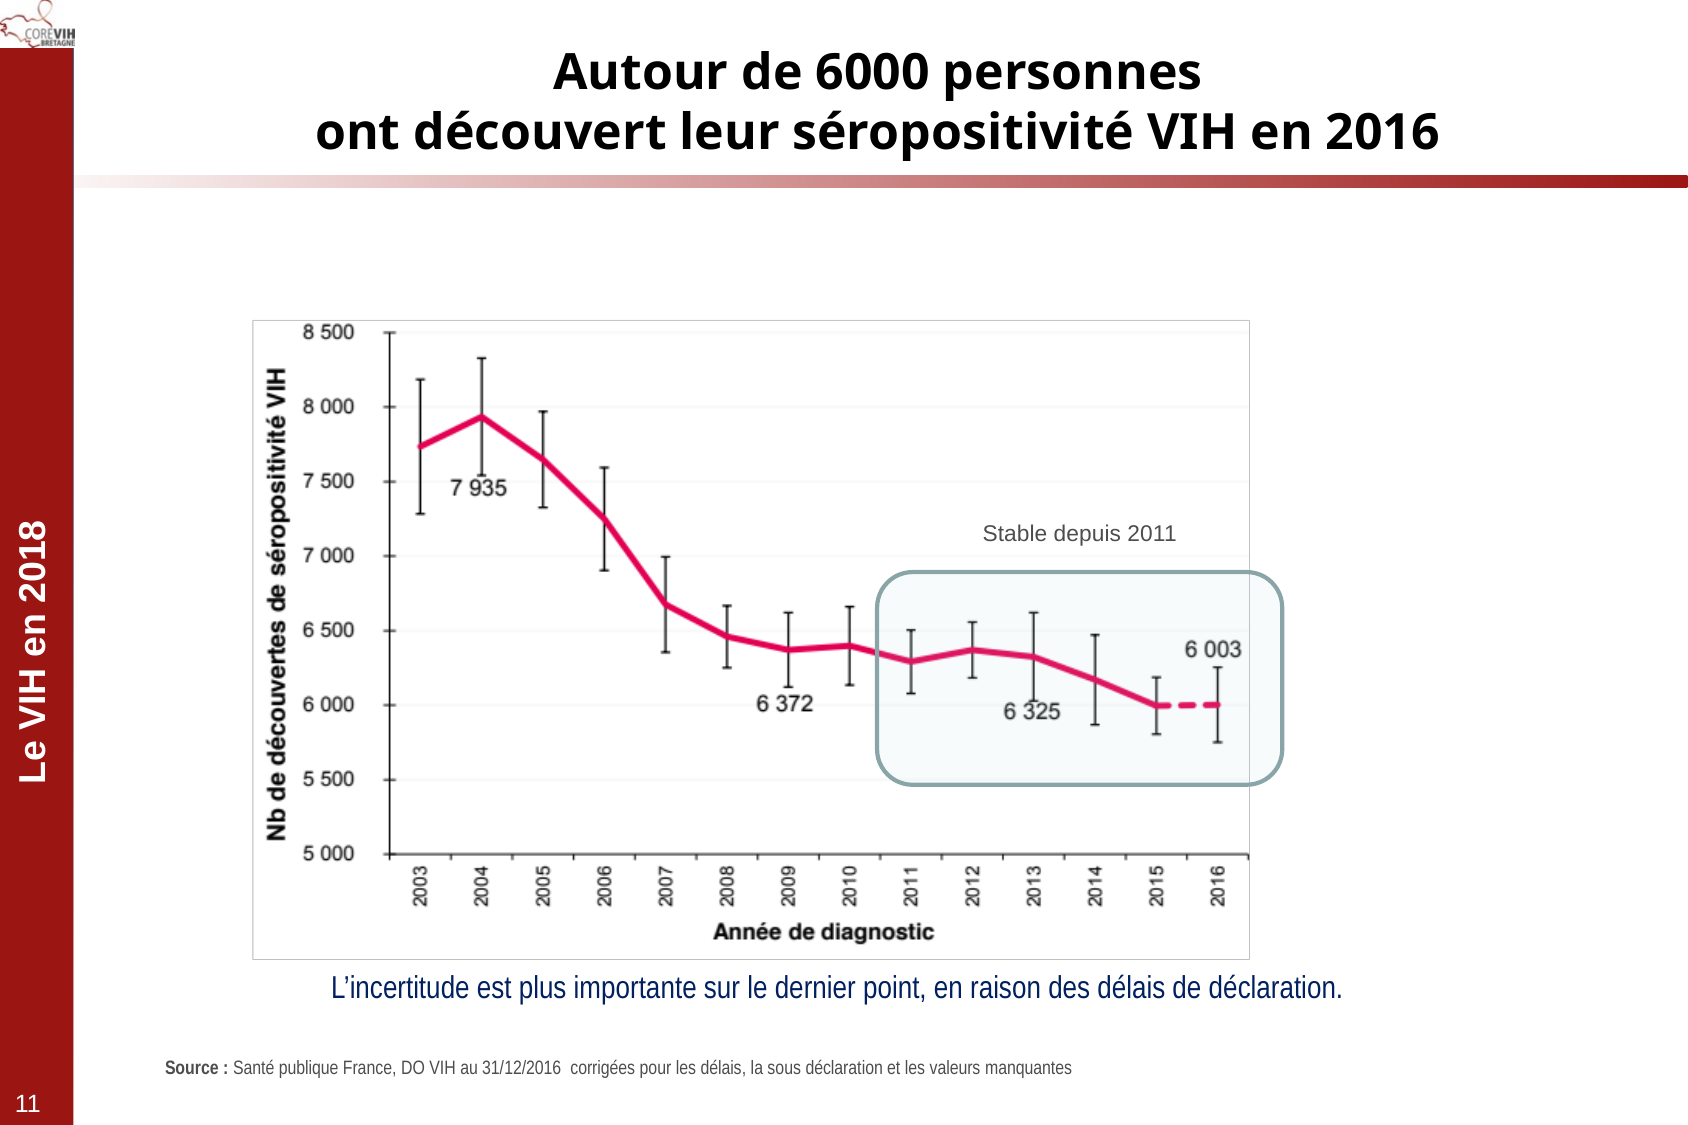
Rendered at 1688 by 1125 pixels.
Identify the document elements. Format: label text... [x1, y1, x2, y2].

text_box Source : Santé publique France, DO VIH au 31/12/2016 corrigées pour les délais, la sous déclaration et les valeurs manquantes [150, 1048, 1169, 1087]
text_box L’incertitude est plus importante sur le dernier point, en raison des délais de déclaration. [247, 959, 1430, 1013]
text_box [1263, 573, 1285, 784]
title Autour de 6000 personnes ont découvert leur séropositivité VIH en 2016 [108, 30, 1648, 169]
picture [0, 0, 75, 48]
picture [246, 304, 1260, 960]
